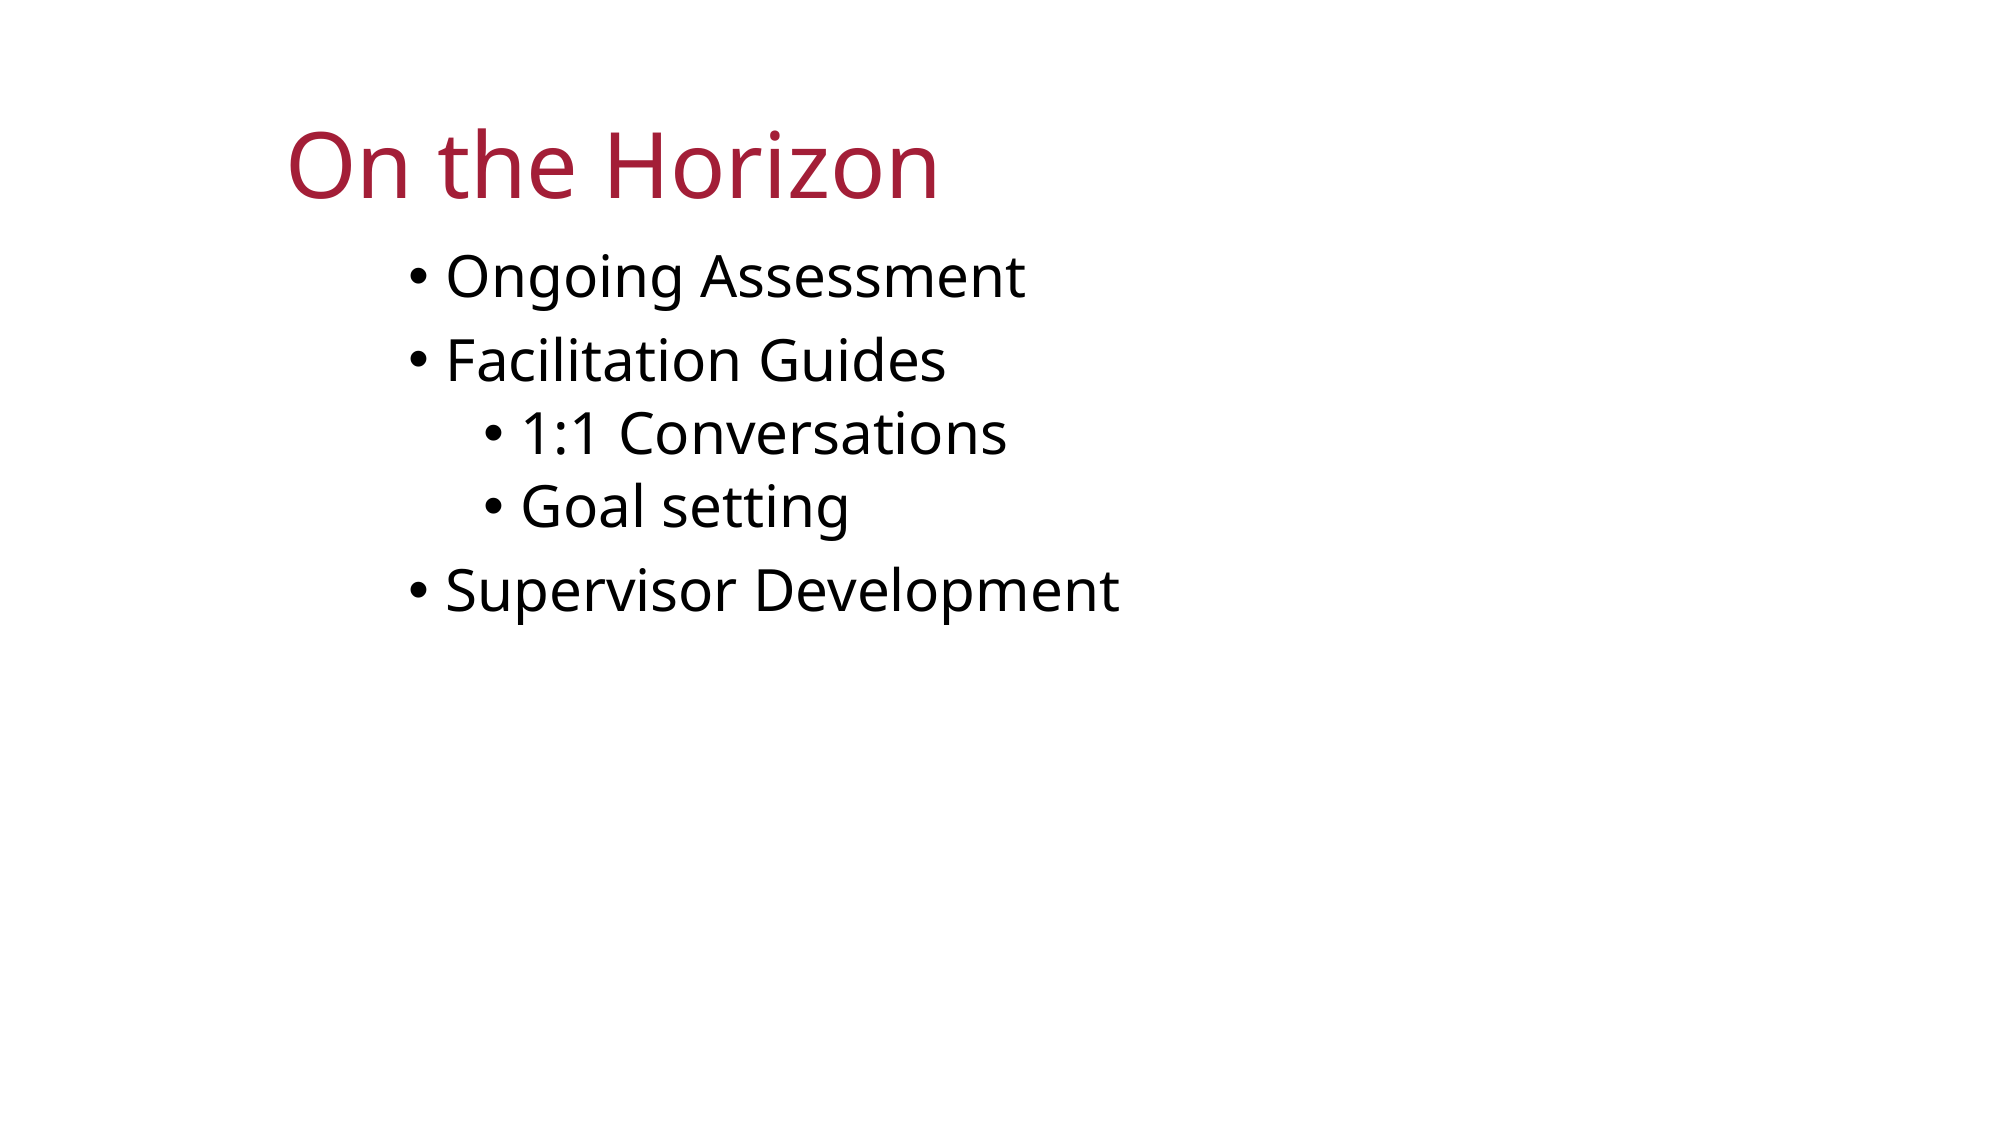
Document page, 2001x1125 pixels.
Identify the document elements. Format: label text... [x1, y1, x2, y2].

list Ongoing Assessment Facilitation Guides 1:1 Conversations Goal setting Supervisor Development [393, 239, 1818, 1066]
title On the Horizon [270, 59, 1863, 278]
